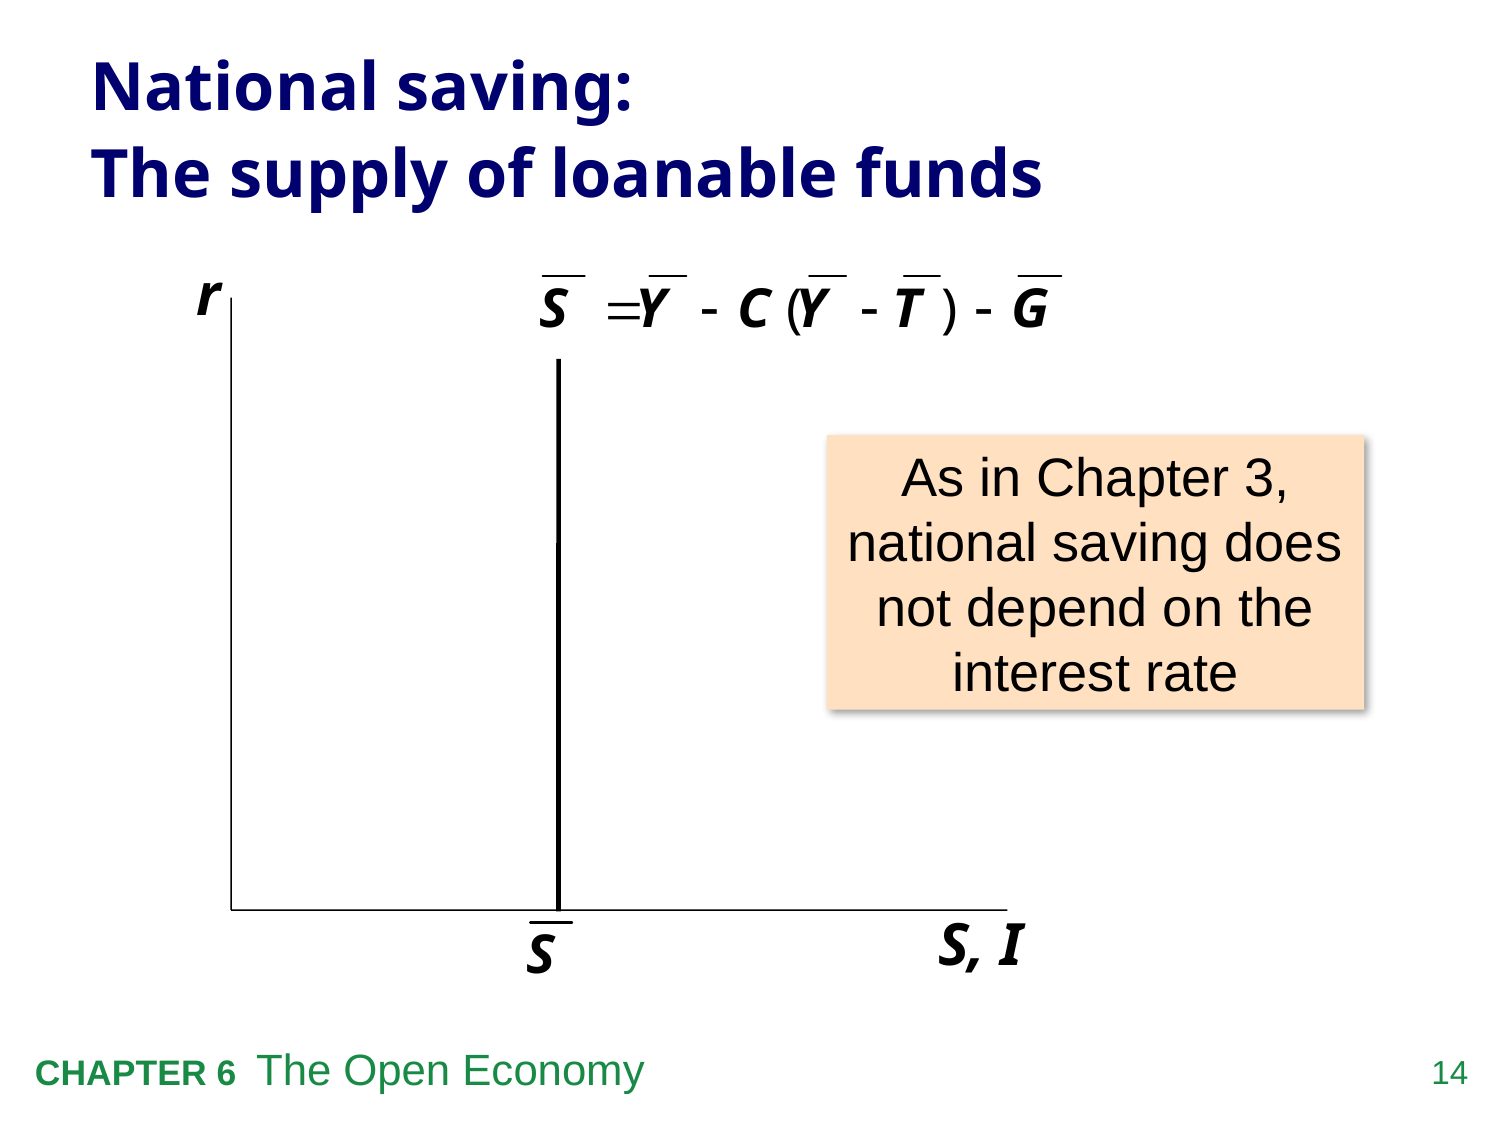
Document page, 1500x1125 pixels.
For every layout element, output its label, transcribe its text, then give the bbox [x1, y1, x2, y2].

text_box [520, 358, 586, 988]
text_box As in Chapter 3, national saving does not depend on the interest rate [1054, 435, 1365, 710]
title National saving: The supply of loanable funds [90, 60, 1376, 187]
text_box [533, 264, 1072, 351]
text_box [174, 249, 1051, 986]
